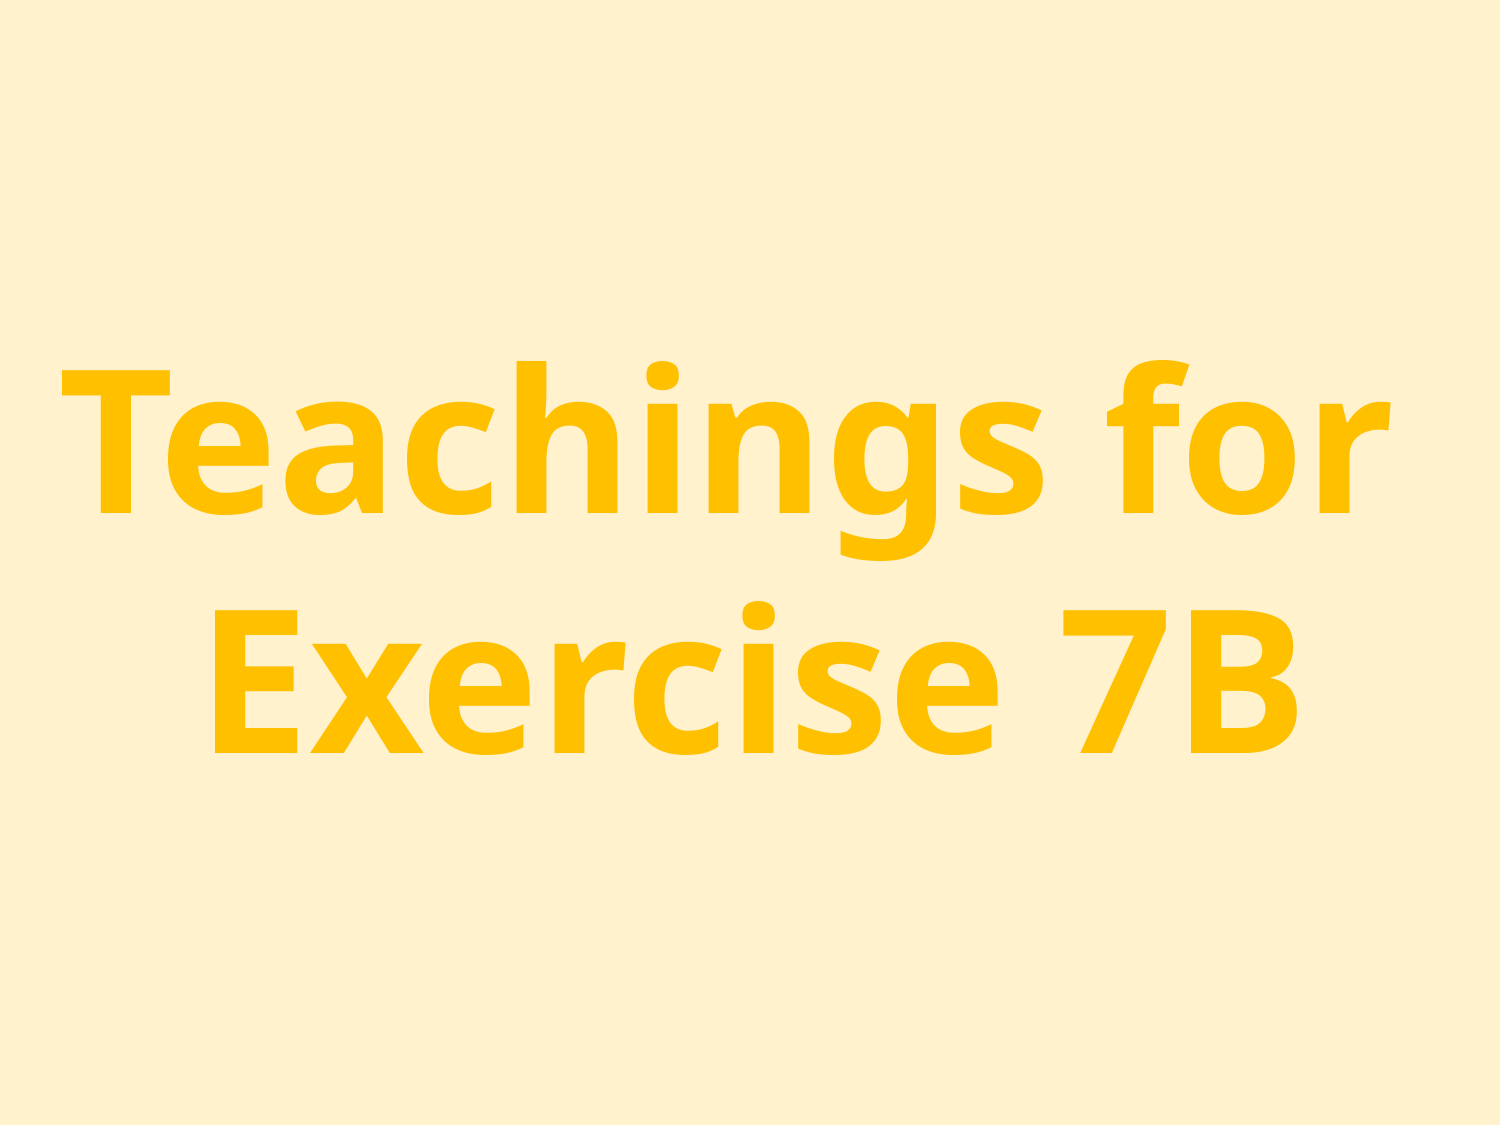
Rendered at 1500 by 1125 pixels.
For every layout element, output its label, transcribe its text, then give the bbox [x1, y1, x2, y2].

text_box Teachings for Exercise 7B [46, 307, 1459, 799]
